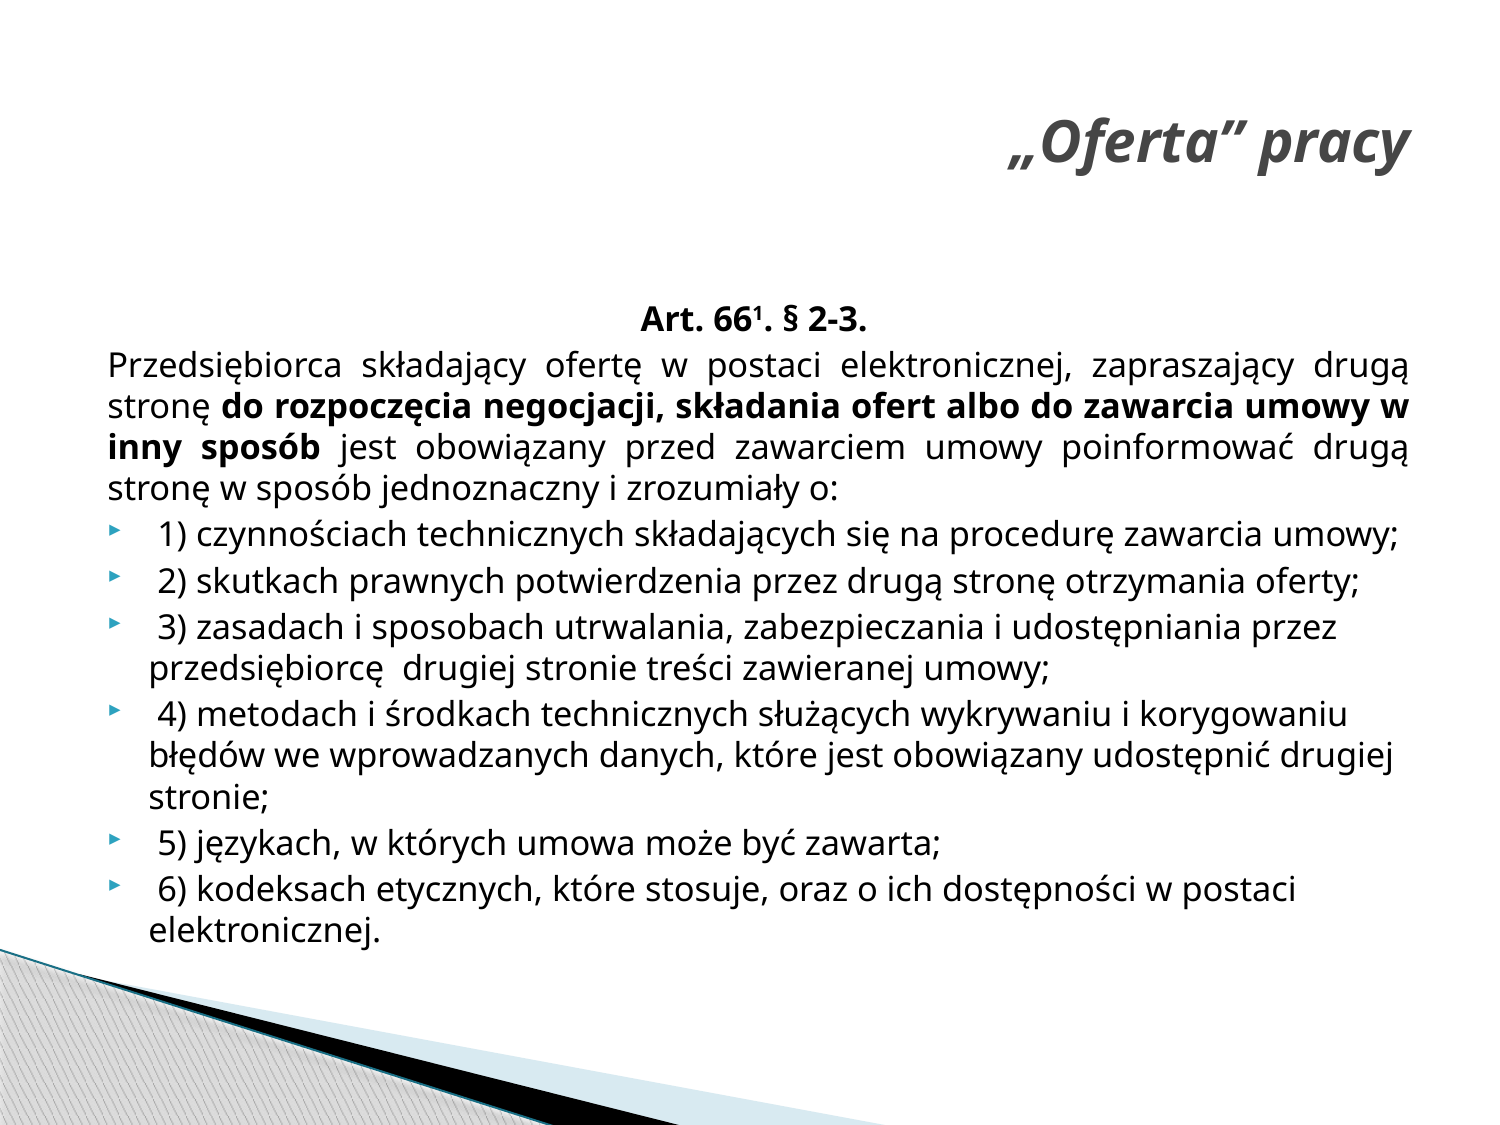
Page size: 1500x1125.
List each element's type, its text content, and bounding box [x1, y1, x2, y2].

title „Oferta” pracy [75, 45, 1425, 233]
list Art. 661. § 2-3. Przedsiębiorca składający ofertę w postaci elektronicznej, zapraszający drugą stronę do rozpoczęcia negocjacji, składania ofert albo do zawarcia umowy w inny sposób jest obowiązany przed zawarciem umowy poinformować drugą stronę w sposób jednoznaczny i zrozumiały o: 1) czynnościach technicznych składających się na procedurę zawarcia umowy; 2) skutkach prawnych potwierdzenia przez drugą stronę otrzymania oferty; 3) zasadach i sposobach utrwalania, zabezpieczania i udostępniania przez przedsiębiorcę drugiej stronie treści zawieranej umowy; 4) metodach i środkach technicznych służących wykrywaniu i korygowaniu błędów we wprowadzanych danych, które jest obowiązany udostępnić drugiej stronie; 5) językach, w których umowa może być zawarta; 6) kodeksach etycznych, które stosuje, oraz o ich dostępności w postaci elektronicznej. [75, 243, 1425, 986]
